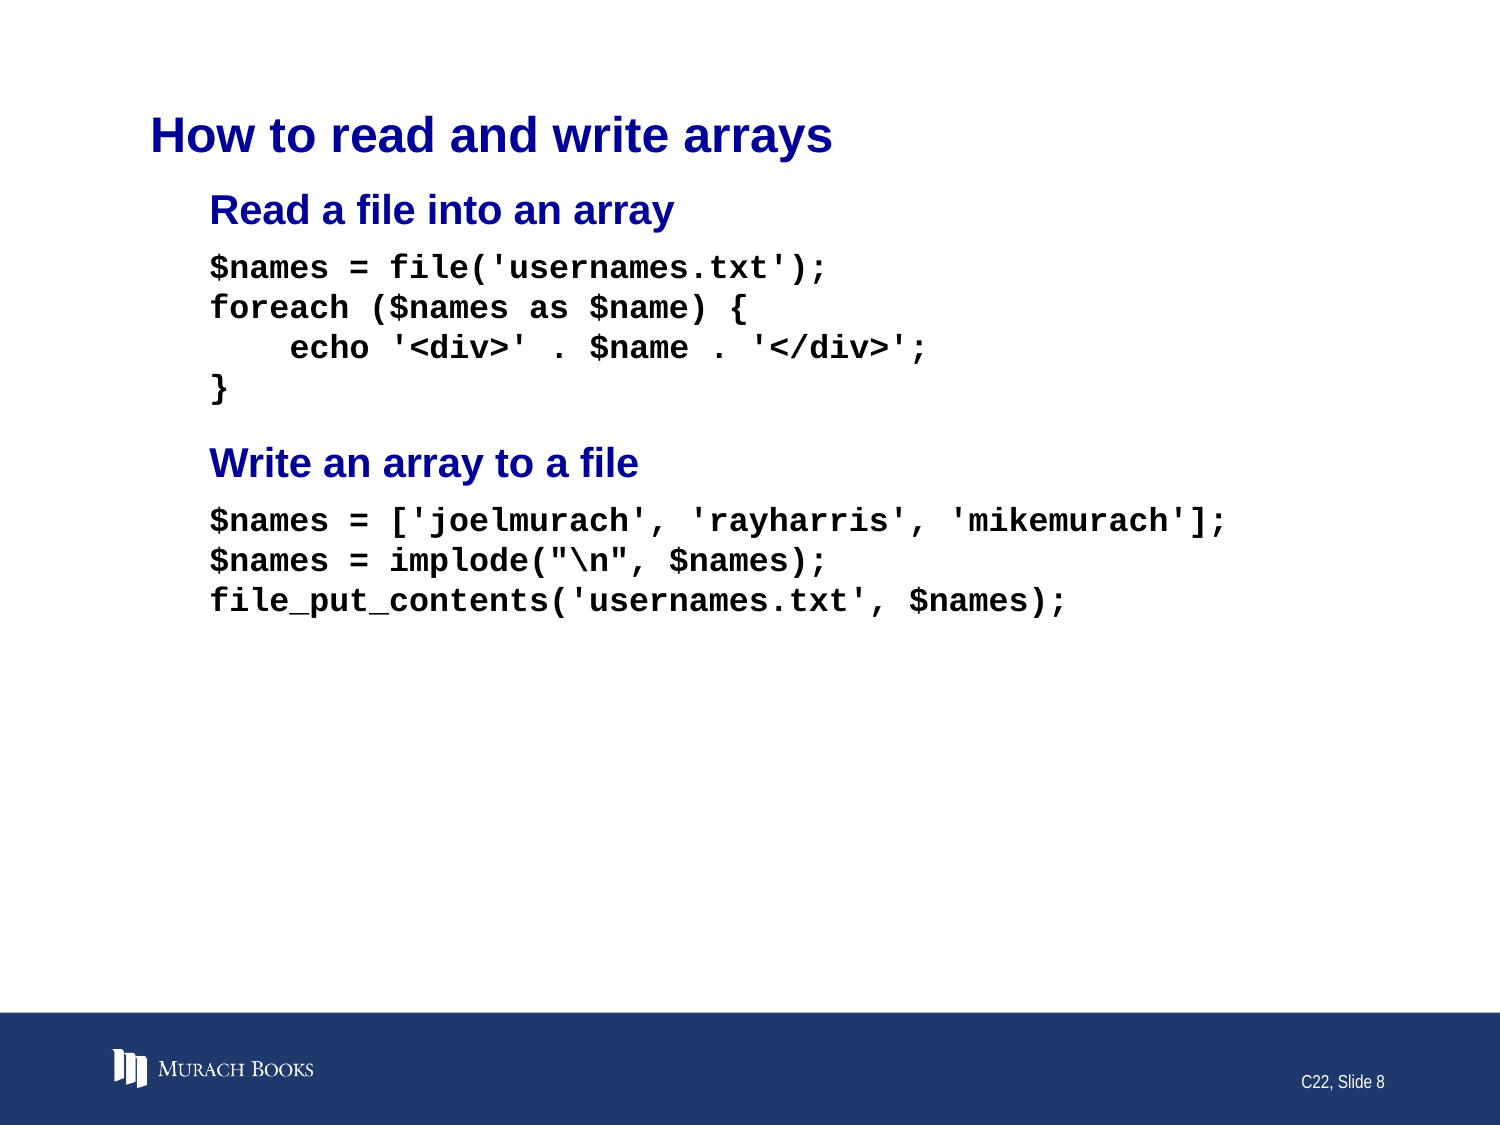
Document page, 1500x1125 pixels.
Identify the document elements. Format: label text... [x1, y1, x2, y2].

title How to read and write arrays [150, 102, 1350, 164]
footer [12, 1025, 463, 1100]
slide_number C22, Slide 8 [1087, 1025, 1400, 1100]
list Read a file into an array $names = file('usernames.txt'); foreach ($names as $name) { echo '<div>' . $name . '</div>'; } Write an array to a file $names = ['joelmurach', 'rayharris', 'mikemurach']; $names = implode("\n", $names); file_put_contents('usernames.txt', $names); [137, 174, 1350, 975]
